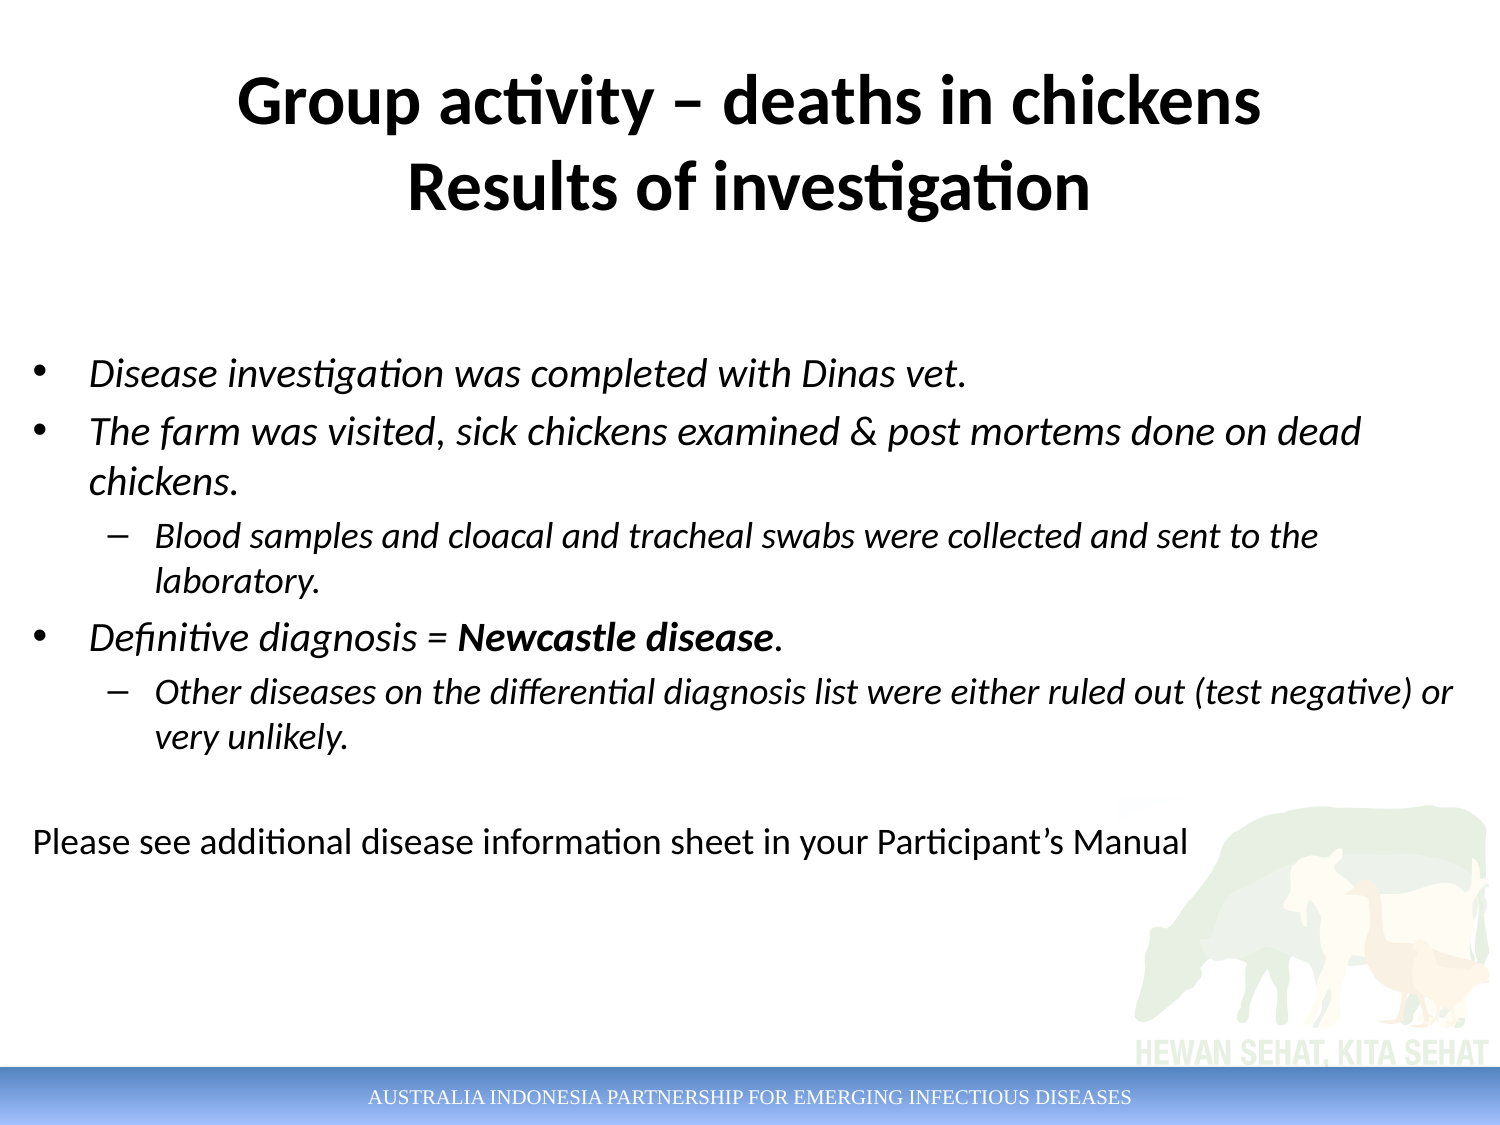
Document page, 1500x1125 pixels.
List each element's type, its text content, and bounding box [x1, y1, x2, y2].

list Disease investigation was completed with Dinas vet. The farm was visited, sick chickens examined & post mortems done on dead chickens. Blood samples and cloacal and tracheal swabs were collected and sent to the laboratory. Definitive diagnosis = Newcastle disease. Other diseases on the differential diagnosis list were either ruled out (test negative) or very unlikely. Please see additional disease information sheet in your Participant’s Manual [17, 338, 1471, 1035]
title Group activity – deaths in chickens Results of investigation [75, 45, 1425, 233]
